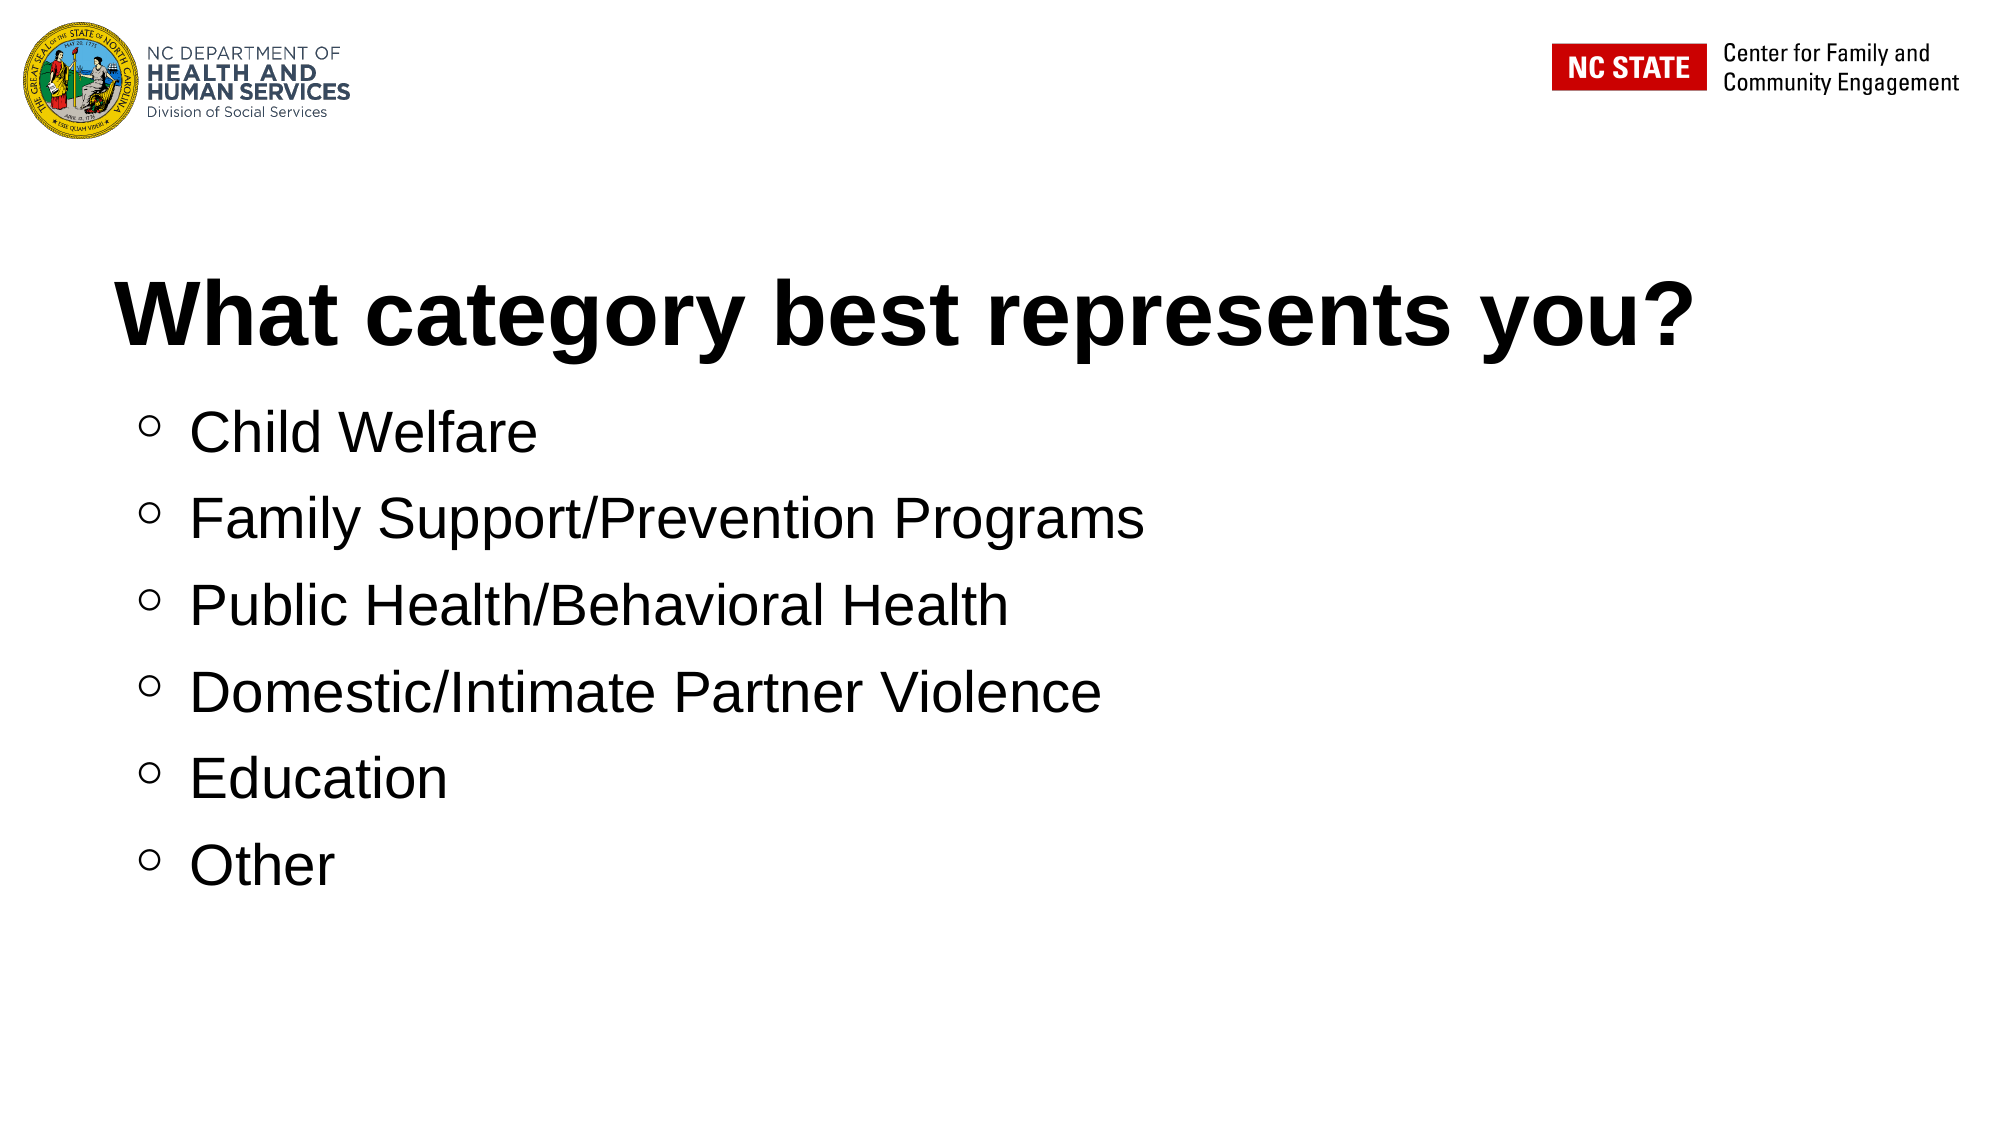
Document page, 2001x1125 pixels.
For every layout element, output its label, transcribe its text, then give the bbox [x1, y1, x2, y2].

list Child Welfare Family Support/Prevention Programs Public Health/Behavioral Health Domestic/Intimate Partner Violence Education Other [100, 379, 1920, 952]
title What category best represents you? [100, 222, 1920, 379]
picture [1552, 43, 1959, 95]
picture [23, 22, 368, 139]
